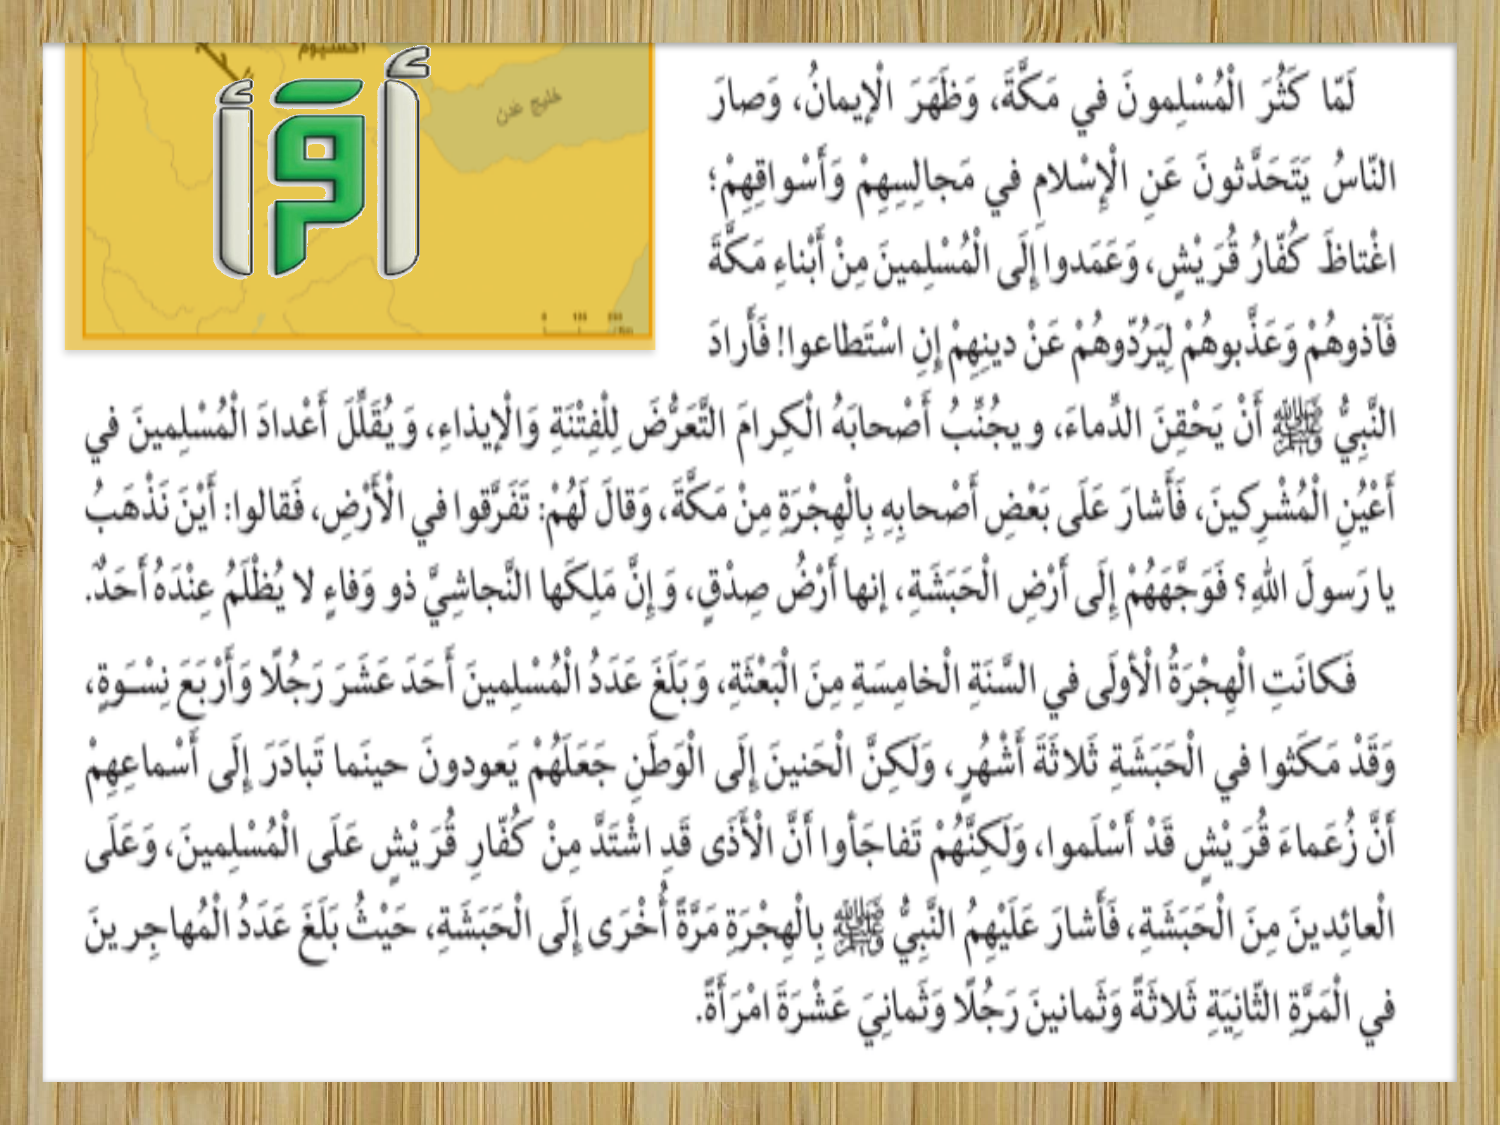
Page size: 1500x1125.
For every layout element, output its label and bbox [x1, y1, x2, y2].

text_box [193, 42, 434, 291]
picture [41, 42, 1471, 1083]
text_box [0, 0, 1500, 1125]
